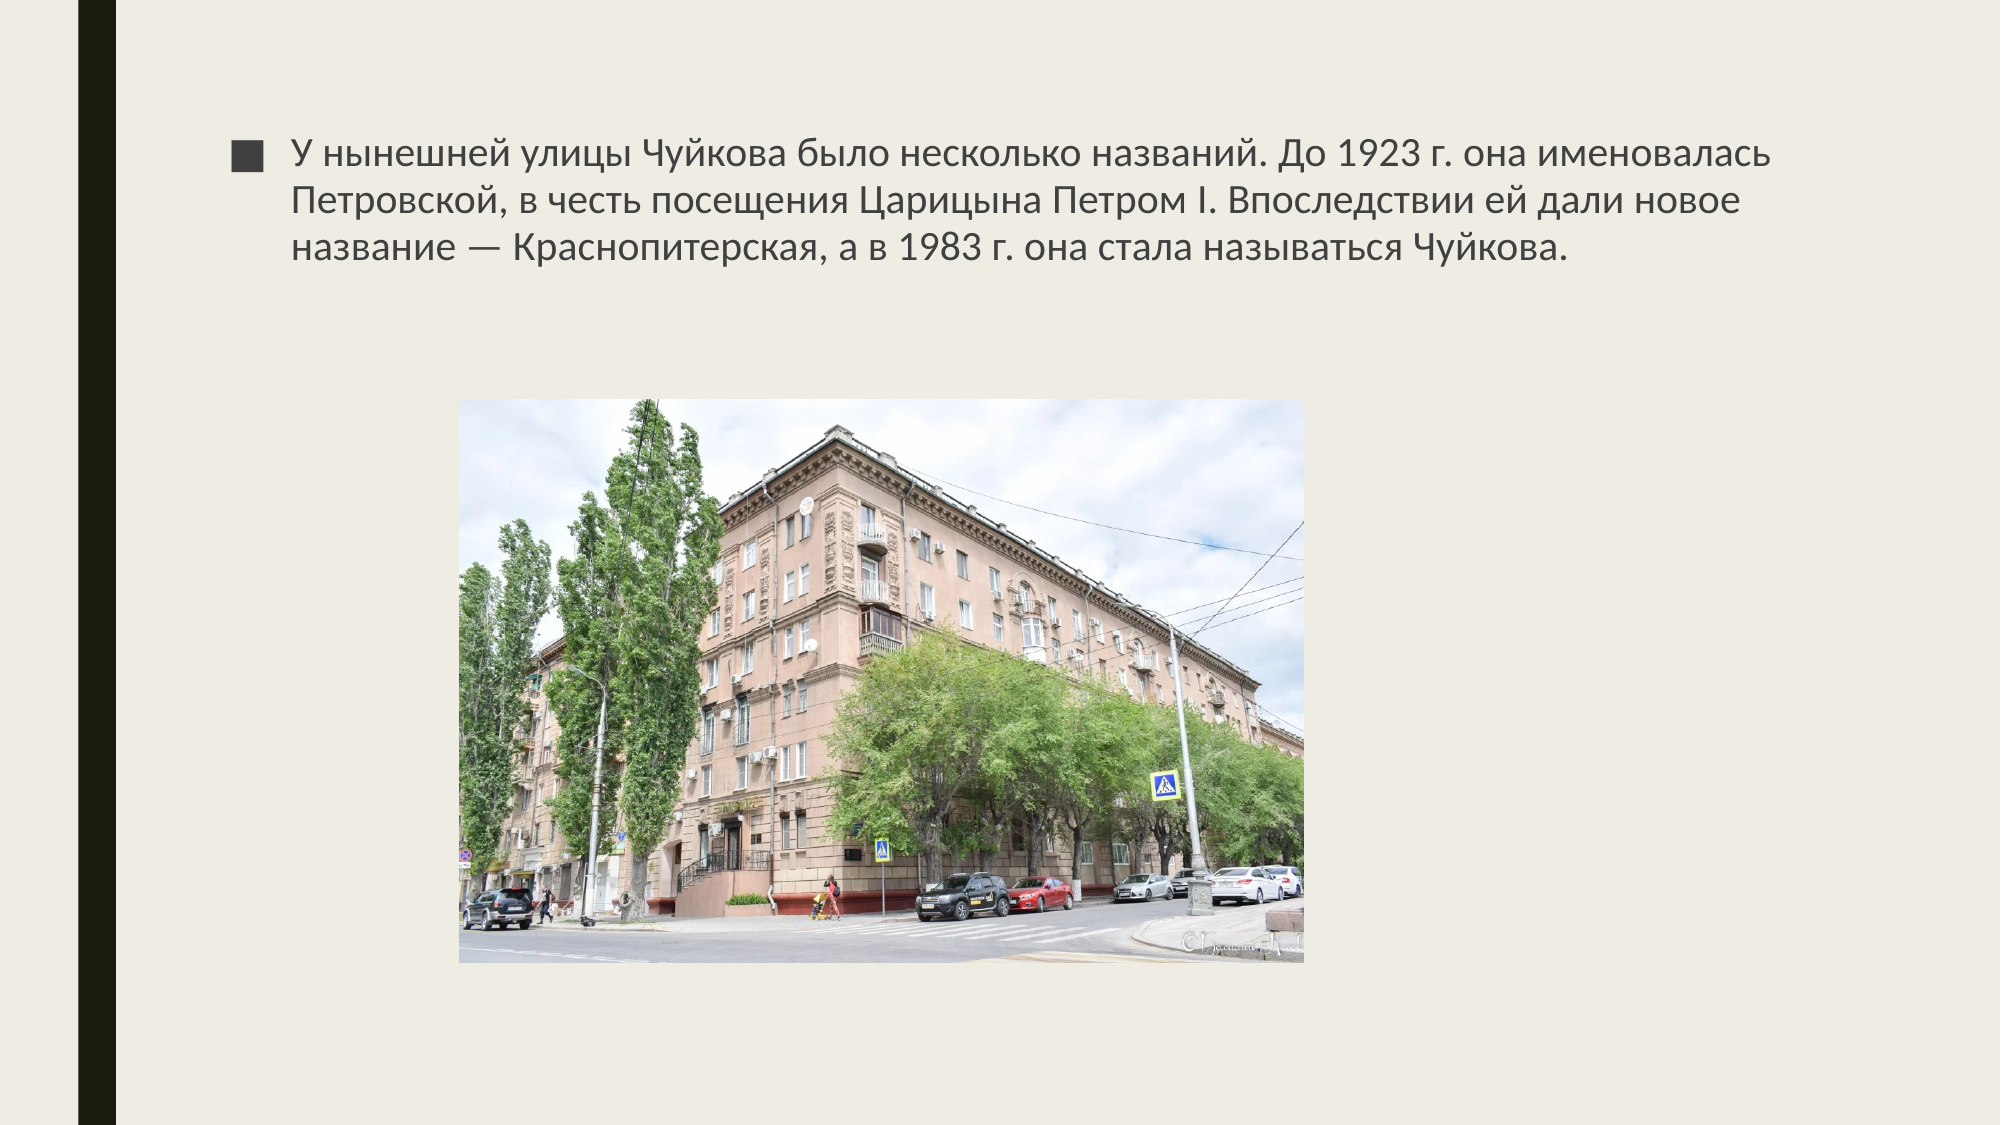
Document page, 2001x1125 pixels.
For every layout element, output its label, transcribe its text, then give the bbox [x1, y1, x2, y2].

list У нынешней улицы Чуйкова было несколько названий. До 1923 г. она именовалась Петровской, в честь посещения Царицына Петром I. Впоследствии ей дали новое название — Краснопитерская, а в 1983 г. она стала называться Чуйкова. [212, 121, 1788, 963]
picture [459, 399, 1304, 963]
